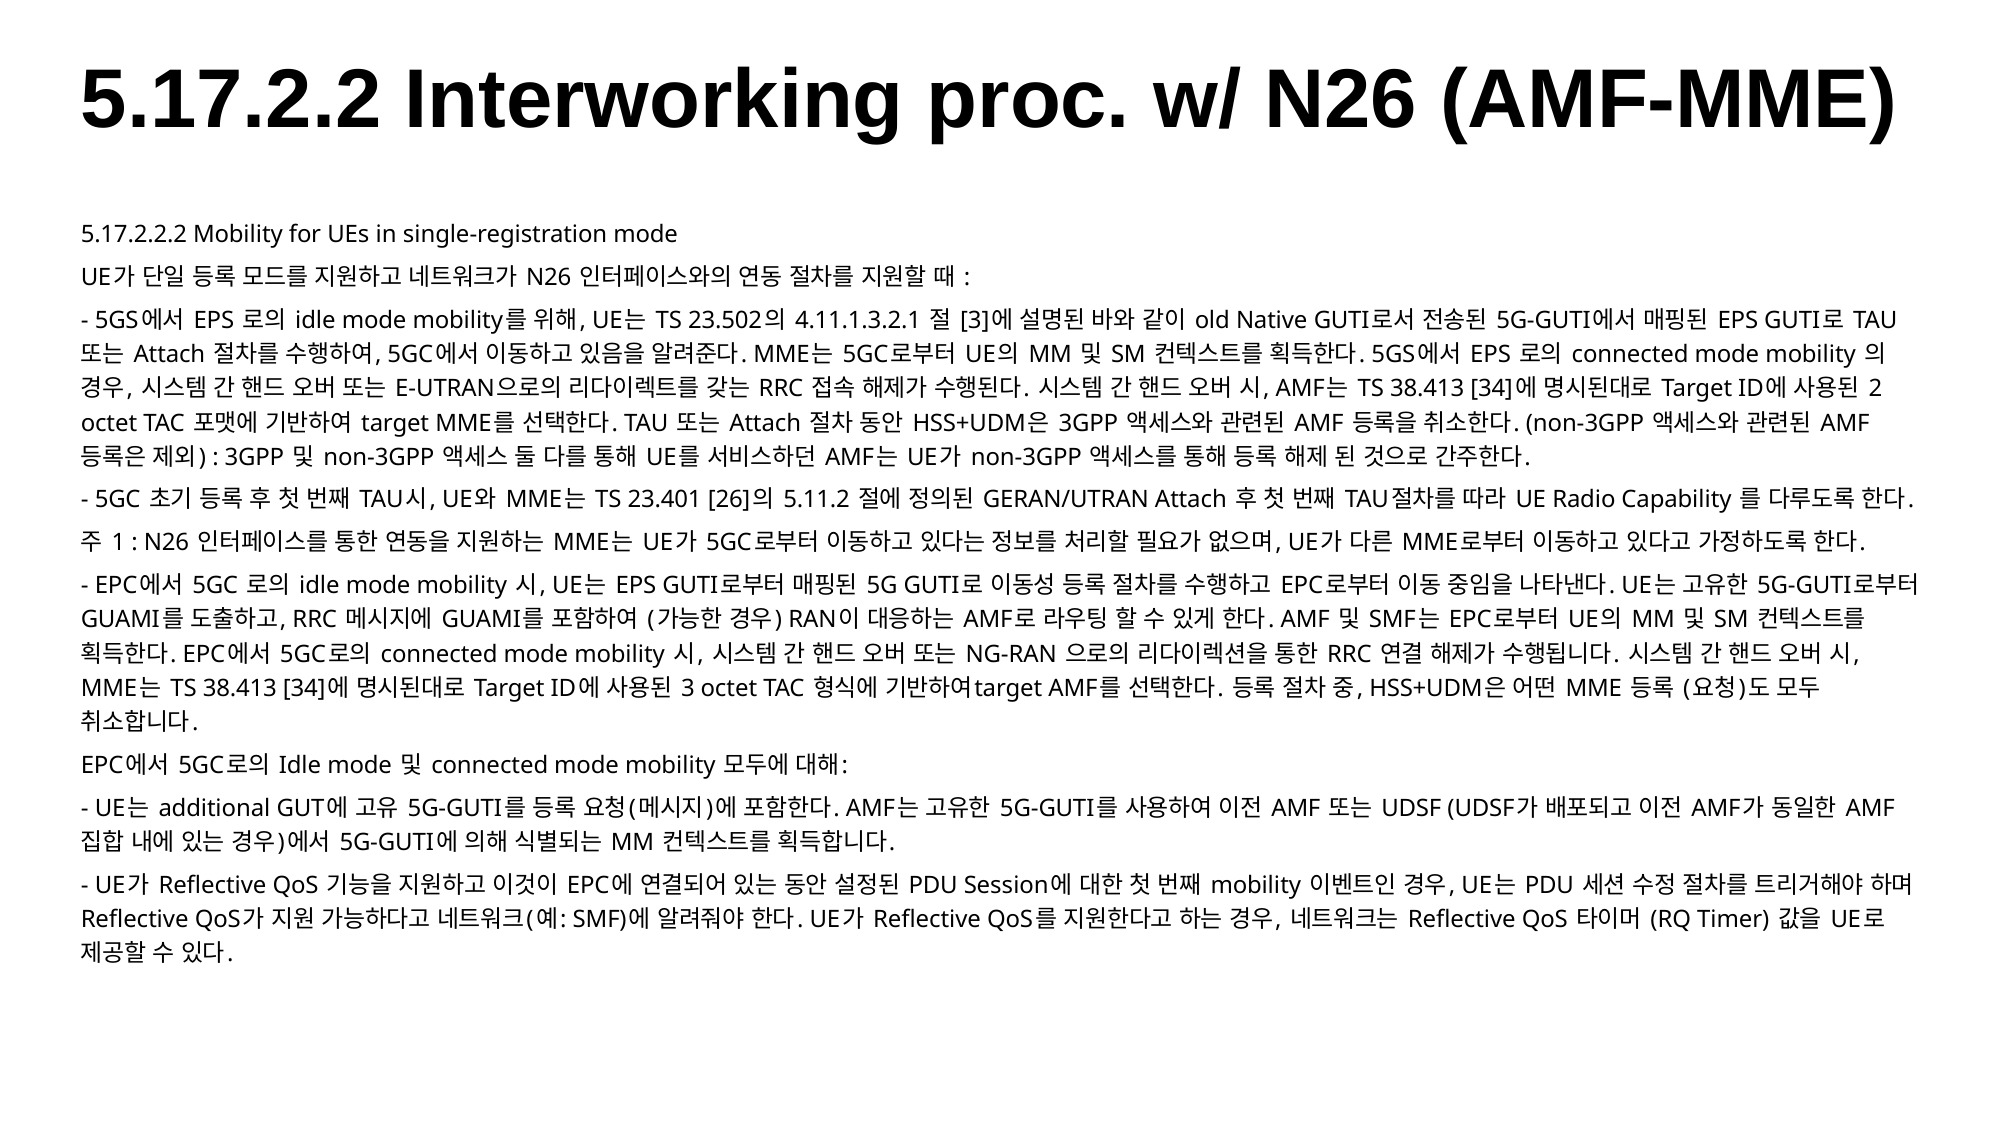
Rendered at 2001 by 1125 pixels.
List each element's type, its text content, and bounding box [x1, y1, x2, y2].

list 5.17.2.2.2 Mobility for UEs in single-registration mode UE가 단일 등록 모드를 지원하고 네트워크가 N26 인터페이스와의 연동 절차를 지원할 때 : - 5GS에서 EPS 로의 idle mode mobility를 위해, UE는 TS 23.502의 4.11.1.3.2.1 절 [3]에 설명된 바와 같이 old Native GUTI로서 전송된 5G-GUTI에서 매핑된 EPS GUTI로 TAU 또는 Attach 절차를 수행하여, 5GC에서 이동하고 있음을 알려준다. MME는 5GC로부터 UE의 MM 및 SM 컨텍스트를 획득한다. 5GS에서 EPS 로의 connected mode mobility 의 경우, 시스템 간 핸드 오버 또는 E-UTRAN으로의 리다이렉트를 갖는 RRC 접속 해제가 수행된다. 시스템 간 핸드 오버 시, AMF는 TS 38.413 [34]에 명시된대로 Target ID에 사용된 2 octet TAC 포맷에 기반하여 target MME를 선택한다. TAU 또는 Attach 절차 동안 HSS+UDM은 3GPP 액세스와 관련된 AMF 등록을 취소한다. (non-3GPP 액세스와 관련된 AMF 등록은 제외) : 3GPP 및 non-3GPP 액세스 둘 다를 통해 UE를 서비스하던 AMF는 UE가 non-3GPP 액세스를 통해 등록 해제 된 것으로 간주한다. - 5GC 초기 등록 후 첫 번째 TAU시, UE와 MME는 TS 23.401 [26]의 5.11.2 절에 정의된 GERAN/UTRAN Attach 후 첫 번째 TAU절차를 따라 UE Radio Capability 를 다루도록 한다. 주 1 : N26 인터페이스를 통한 연동을 지원하는 MME는 UE가 5GC로부터 이동하고 있다는 정보를 처리할 필요가 없으며, UE가 다른 MME로부터 이동하고 있다고 가정하도록 한다. - EPC에서 5GC 로의 idle mode mobility 시, UE는 EPS GUTI로부터 매핑된 5G GUTI로 이동성 등록 절차를 수행하고 EPC로부터 이동 중임을 나타낸다. UE는 고유한 5G-GUTI로부터 GUAMI를 도출하고, RRC 메시지에 GUAMI를 포함하여 (가능한 경우) RAN이 대응하는 AMF로 라우팅 할 수 있게 한다. AMF 및 SMF는 EPC로부터 UE의 MM 및 SM 컨텍스트를 획득한다. EPC에서 5GC로의 connected mode mobility 시, 시스템 간 핸드 오버 또는 NG-RAN 으로의 리다이렉션을 통한 RRC 연결 해제가 수행됩니다. 시스템 간 핸드 오버 시, MME는 TS 38.413 [34]에 명시된대로 Target ID에 사용된 3 octet TAC 형식에 기반하여target AMF를 선택한다. 등록 절차 중, HSS+UDM은 어떤 MME 등록 (요청)도 모두 취소합니다. EPC에서 5GC로의 Idle mode 및 connected mode mobility 모두에 대해: - UE는 additional GUT에 고유 5G-GUTI를 등록 요청(메시지)에 포함한다. AMF는 고유한 5G-GUTI를 사용하여 이전 AMF 또는 UDSF (UDSF가 배포되고 이전 AMF가 동일한 AMF 집합 내에 있는 경우)에서 5G-GUTI에 의해 식별되는 MM 컨텍스트를 획득합니다. - UE가 Reflective QoS 기능을 지원하고 이것이 EPC에 연결되어 있는 동안 설정된 PDU Session에 대한 첫 번째 mobility 이벤트인 경우, UE는 PDU 세션 수정 절차를 트리거해야 하며 Reflective QoS가 지원 가능하다고 네트워크(예: SMF)에 알려줘야 한다. UE가 Reflective QoS를 지원한다고 하는 경우, 네트워크는 Reflective QoS 타이머 (RQ Timer) 값을 UE로 제공할 수 있다. [65, 205, 1936, 1014]
title 5.17.2.2 Interworking proc. w/ N26 (AMF-MME) [65, 59, 1936, 142]
